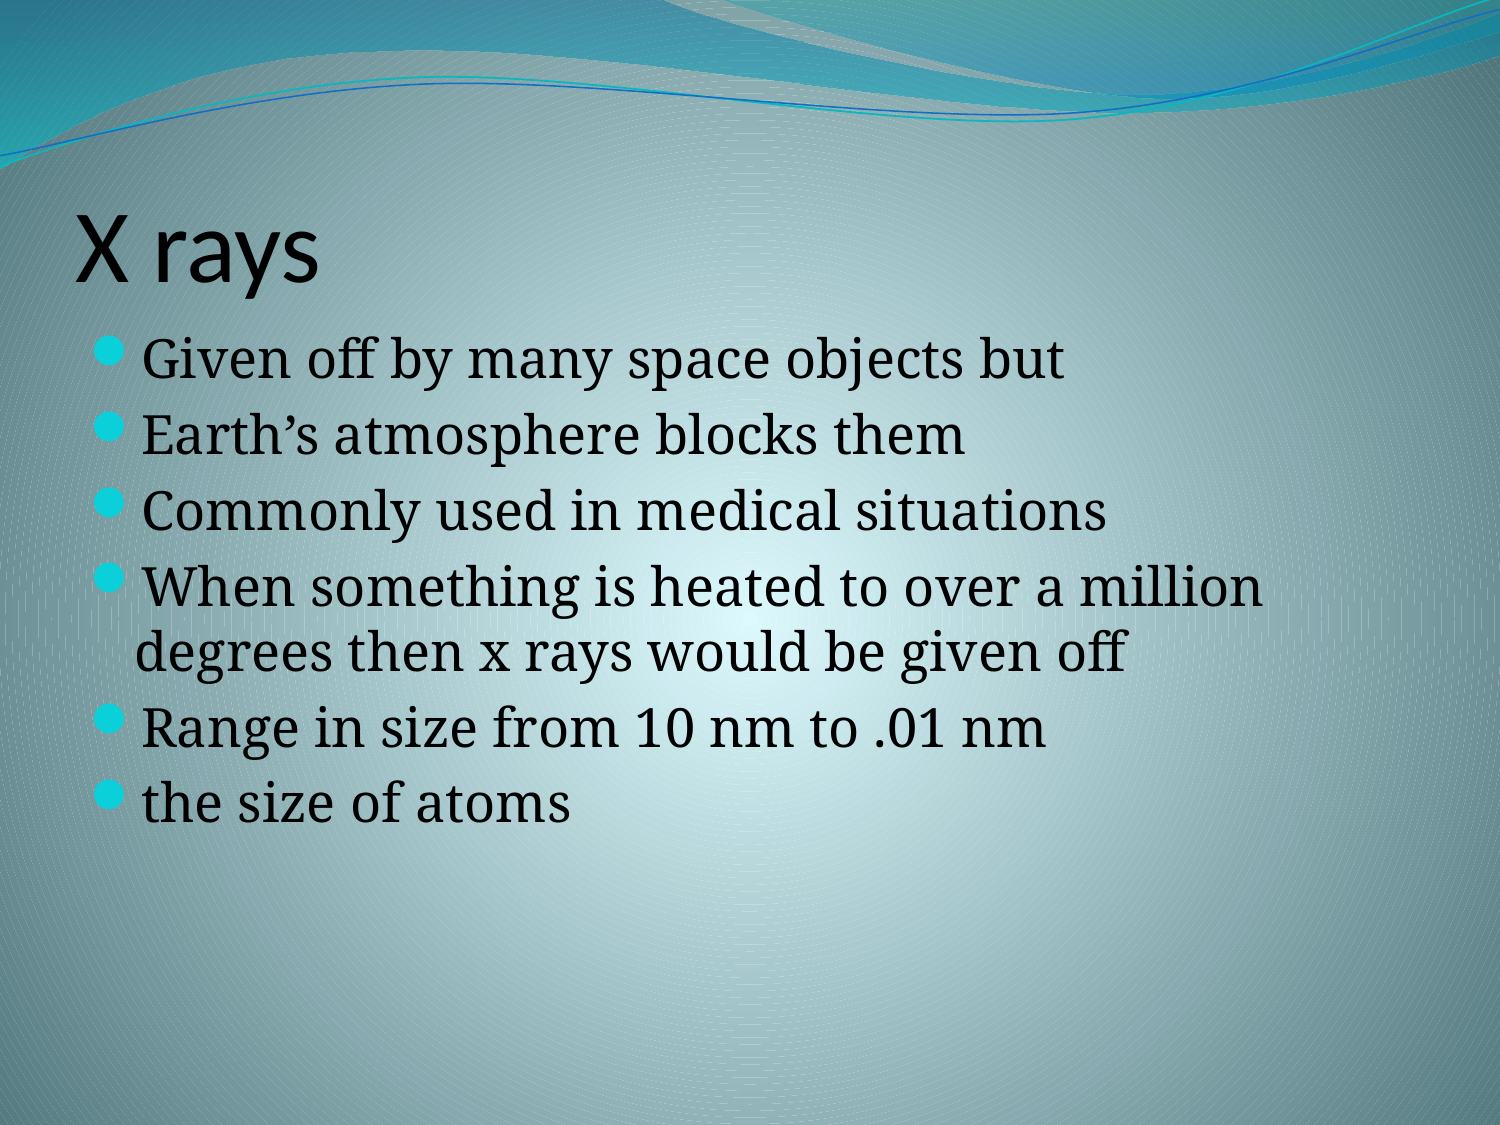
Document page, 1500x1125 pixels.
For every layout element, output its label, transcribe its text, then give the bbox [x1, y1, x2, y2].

title X rays [75, 115, 1425, 303]
list Given off by many space objects but Earth’s atmosphere blocks them Commonly used in medical situations When something is heated to over a million degrees then x rays would be given off Range in size from 10 nm to .01 nm the size of atoms [75, 317, 1425, 1038]
